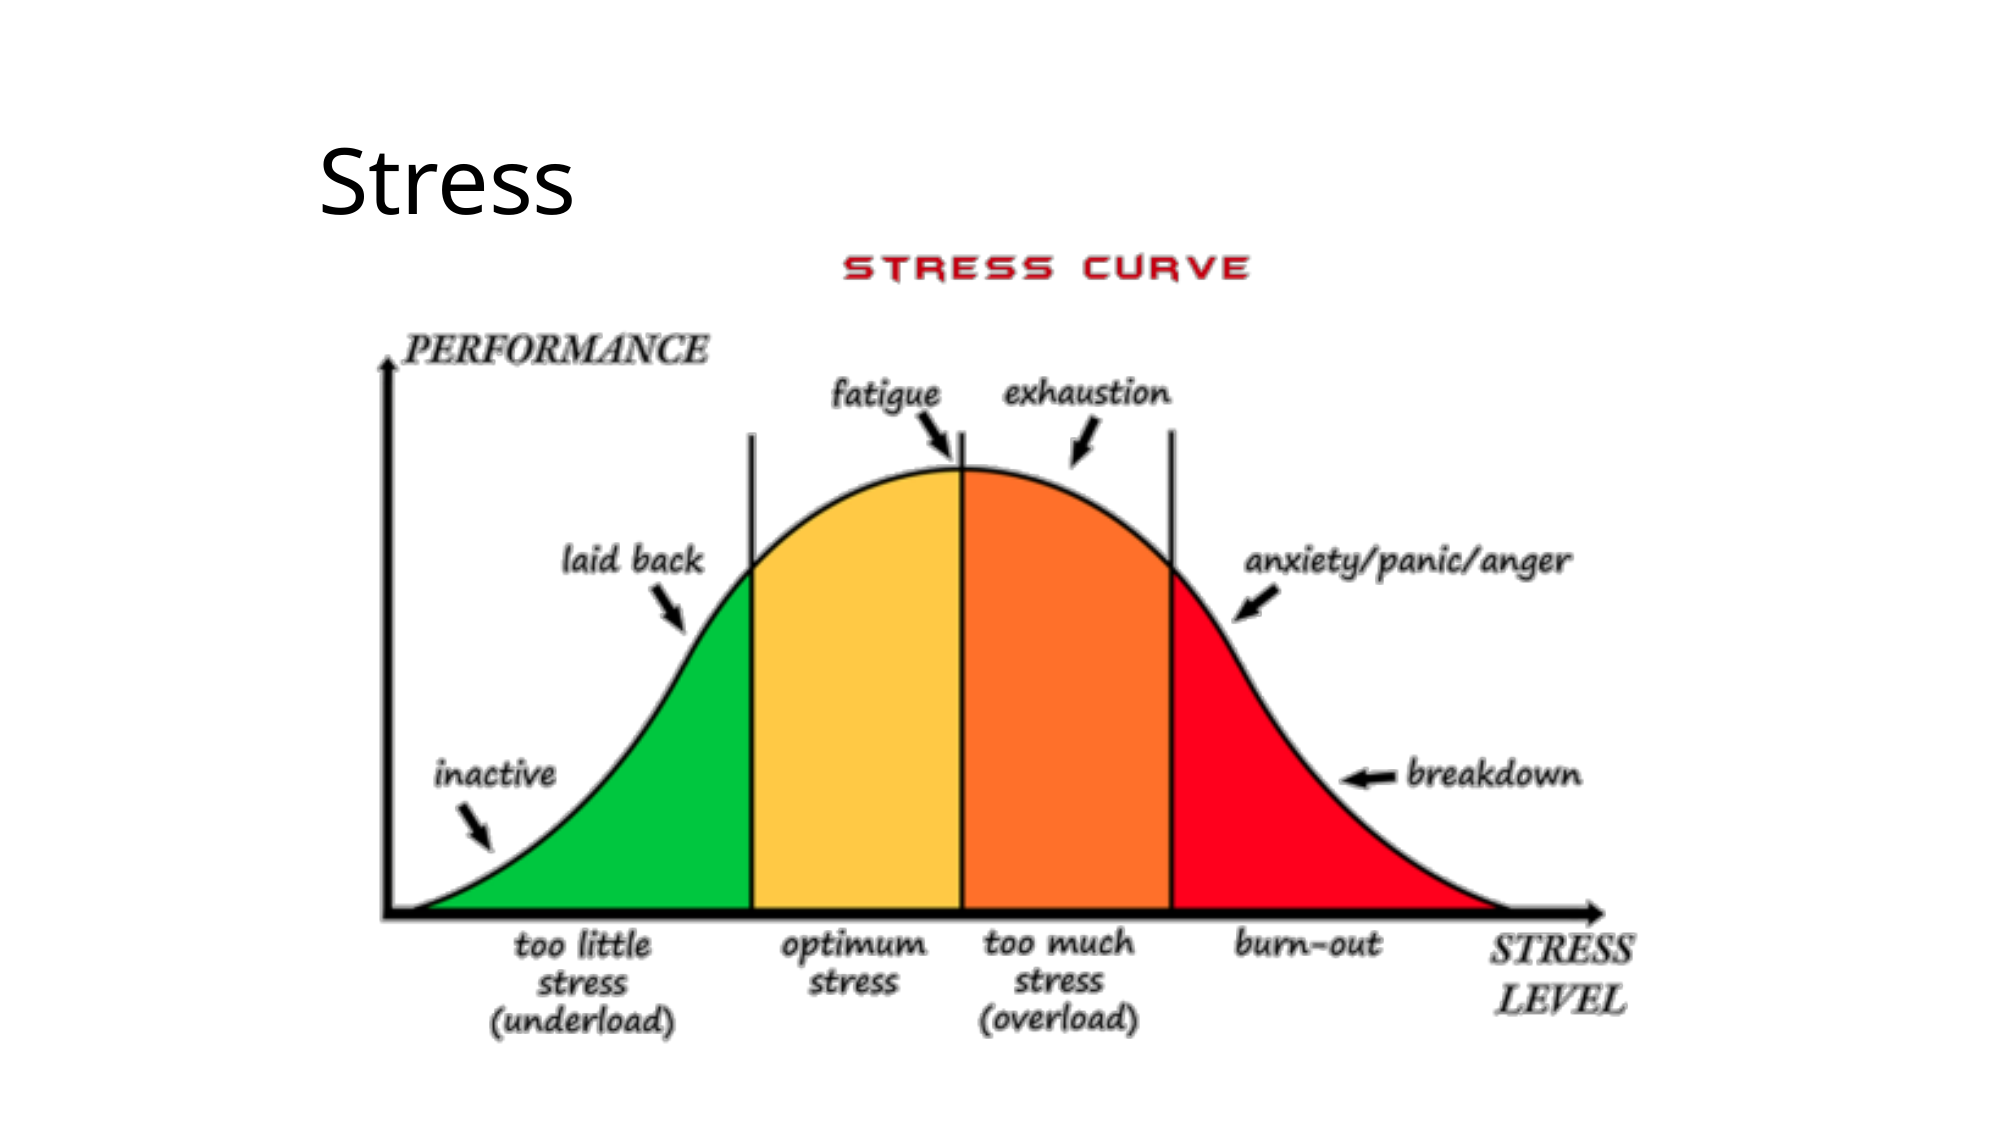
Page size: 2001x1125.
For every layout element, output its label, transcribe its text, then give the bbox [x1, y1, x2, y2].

picture [354, 241, 1645, 1073]
title Stress [303, 53, 1654, 242]
